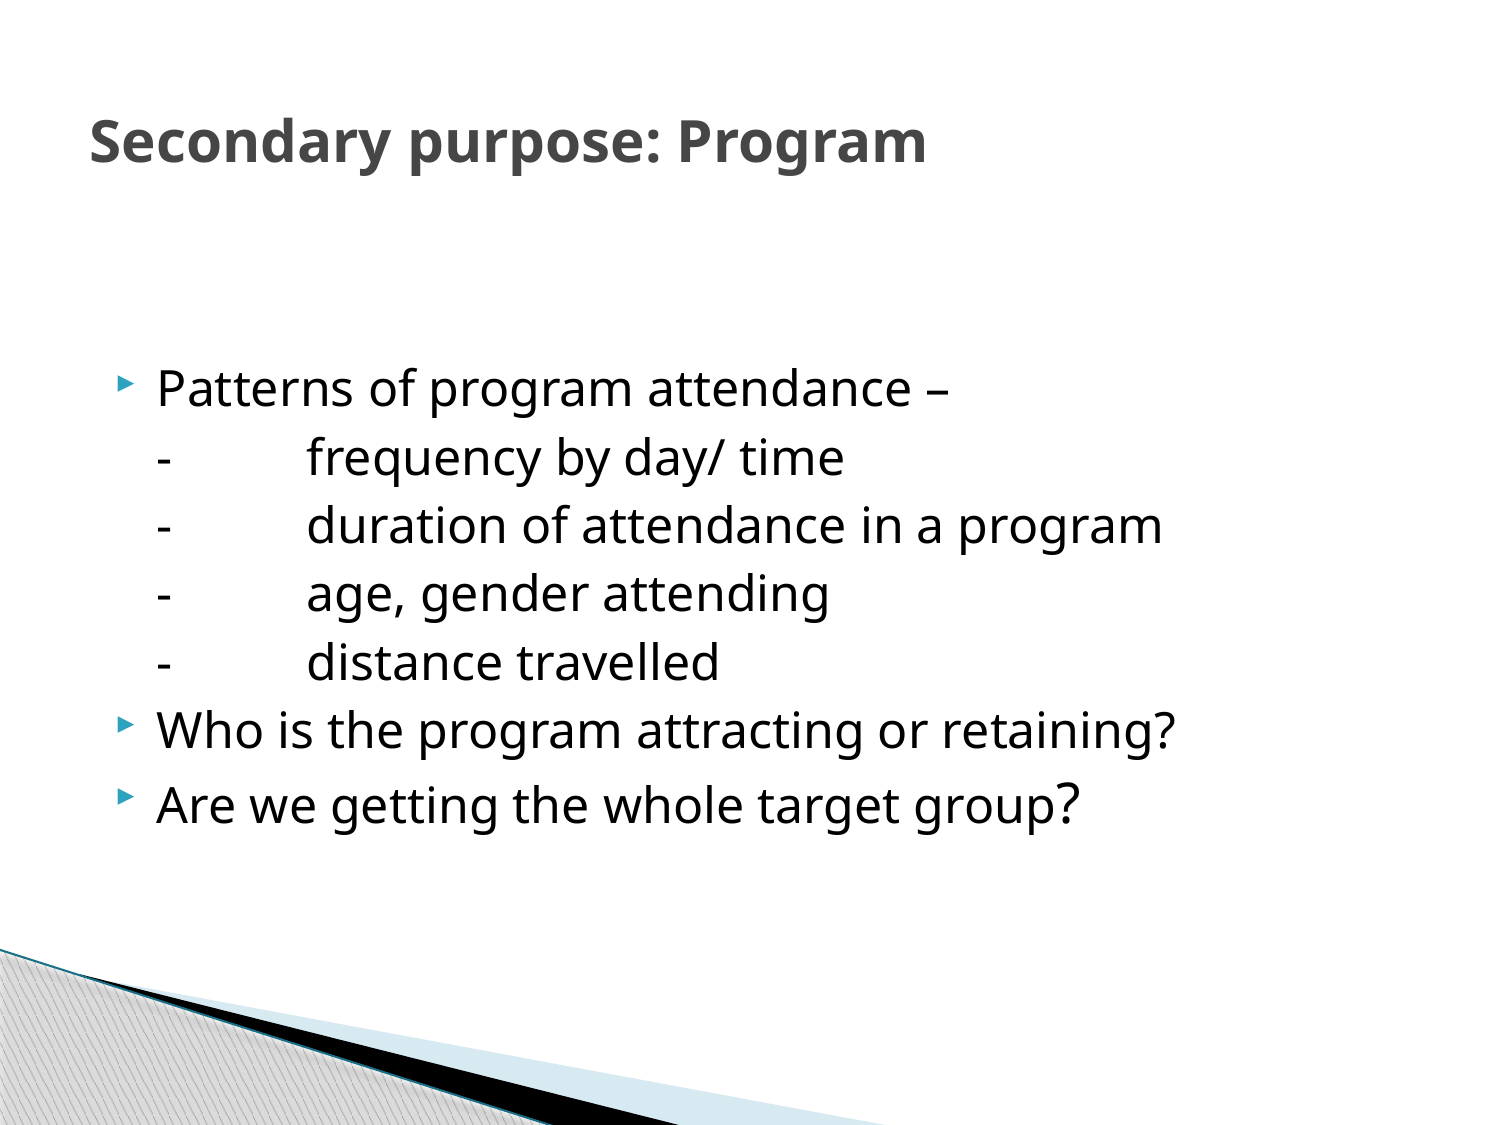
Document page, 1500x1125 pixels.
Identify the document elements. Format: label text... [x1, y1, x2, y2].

title Secondary purpose: Program [75, 45, 1425, 233]
list Patterns of program attendance – - frequency by day/ time - duration of attendance in a program - age, gender attending - distance travelled Who is the program attracting or retaining? Are we getting the whole target group? [82, 281, 1432, 963]
